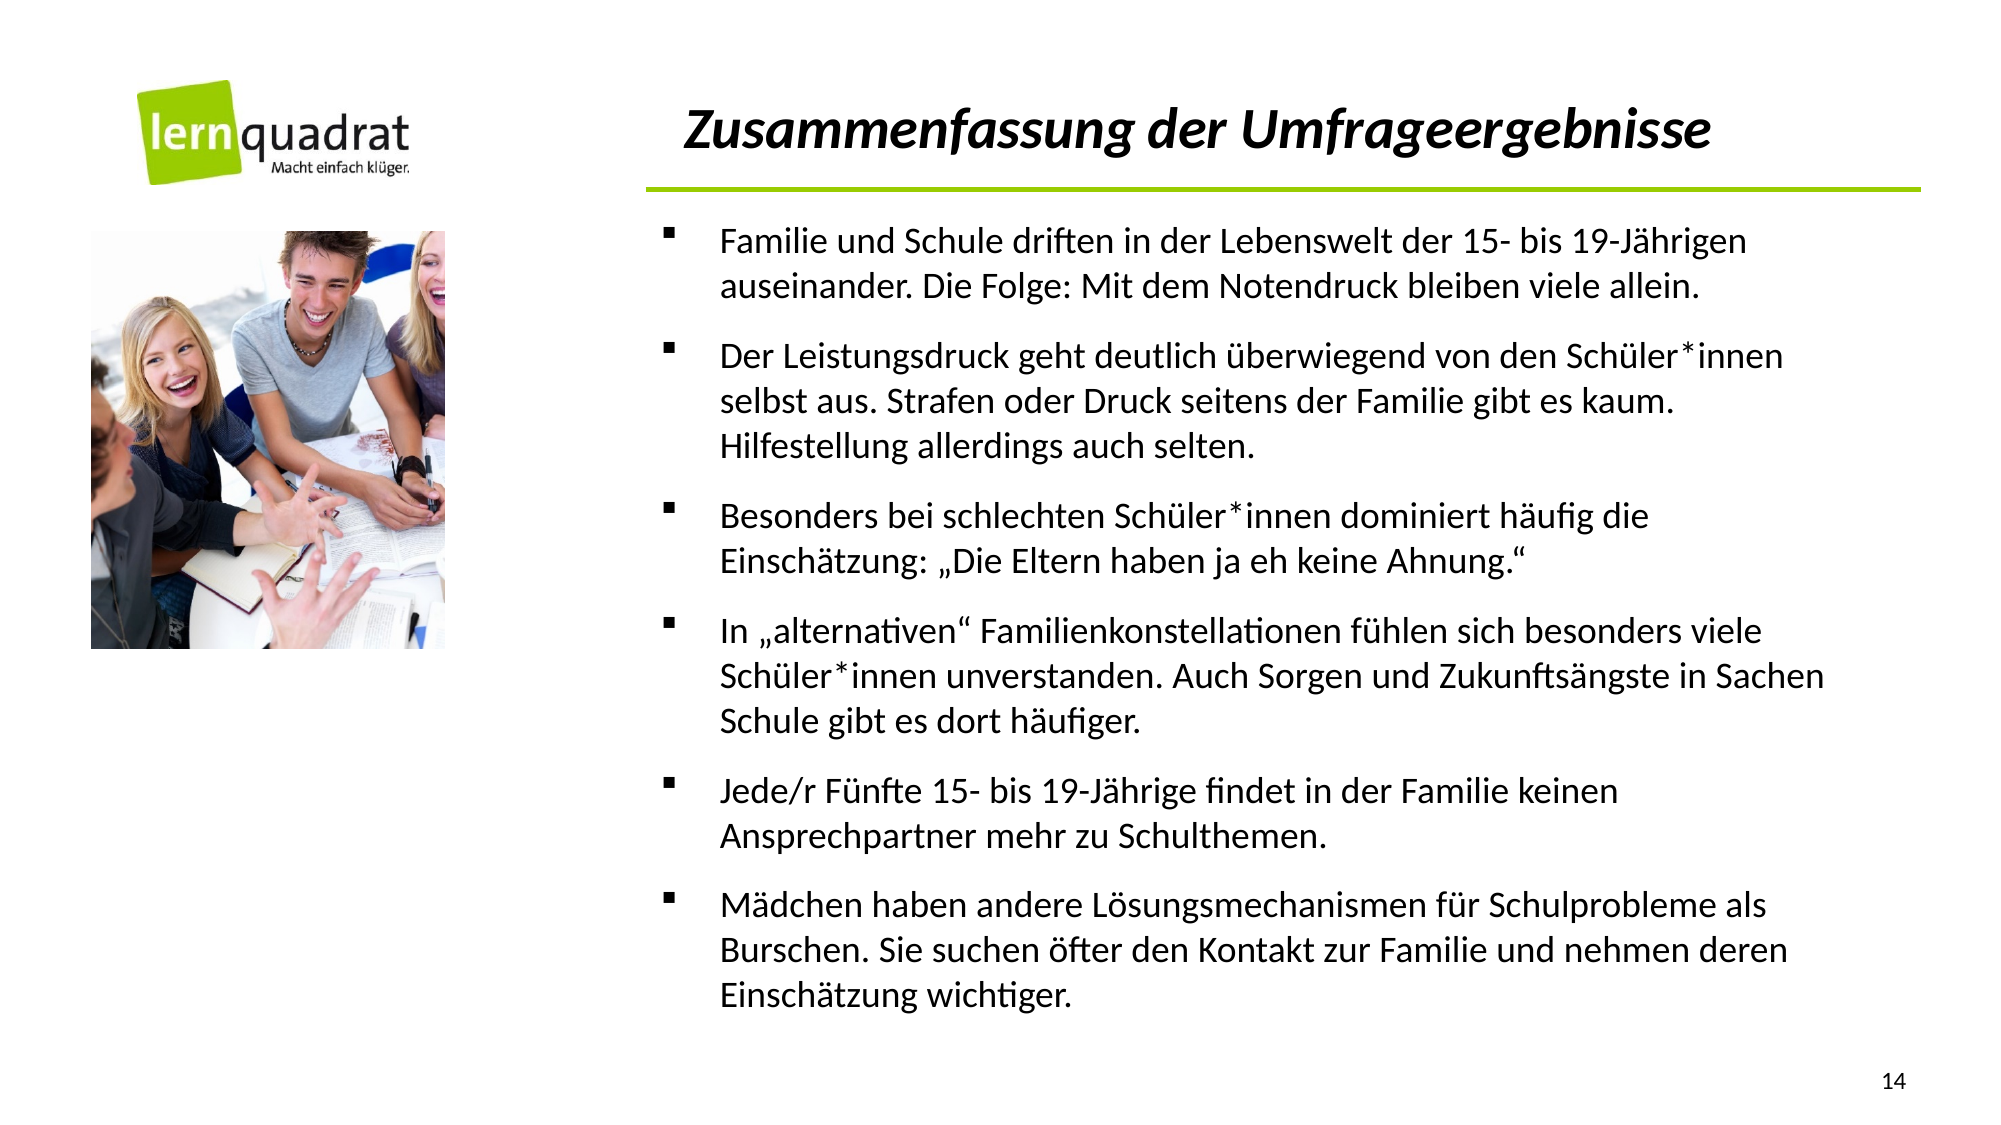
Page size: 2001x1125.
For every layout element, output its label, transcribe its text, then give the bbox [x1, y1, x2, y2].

text_box 14 [1571, 1057, 1922, 1118]
text_box Zusammenfassung der Umfrageergebnisse [669, 83, 1957, 225]
subtitle Familie und Schule driften in der Lebenswelt der 15- bis 19-Jährigen auseinander. Die Folge: Mit dem Notendruck bleiben viele allein. Der Leistungsdruck geht deutlich überwiegend von den Schüler*innen selbst aus. Strafen oder Druck seitens der Familie gibt es kaum. Hilfestellung allerdings auch selten. Besonders bei schlechten Schüler*innen dominiert häufig die Einschätzung: „Die Eltern haben ja eh keine Ahnung.“ In „alternativen“ Familienkonstellationen fühlen sich besonders viele Schüler*innen unverstanden. Auch Sorgen und Zukunftsängste in Sachen Schule gibt es dort häufiger. Jede/r Fünfte 15- bis 19-Jährige findet in der Familie keinen Ansprechpartner mehr zu Schulthemen. Mädchen haben andere Lösungsmechanismen für Schulprobleme als Burschen. Sie suchen öfter den Kontakt zur Familie und nehmen deren Einschätzung wichtiger. [645, 208, 1863, 1042]
picture [137, 80, 409, 185]
picture [91, 231, 446, 650]
